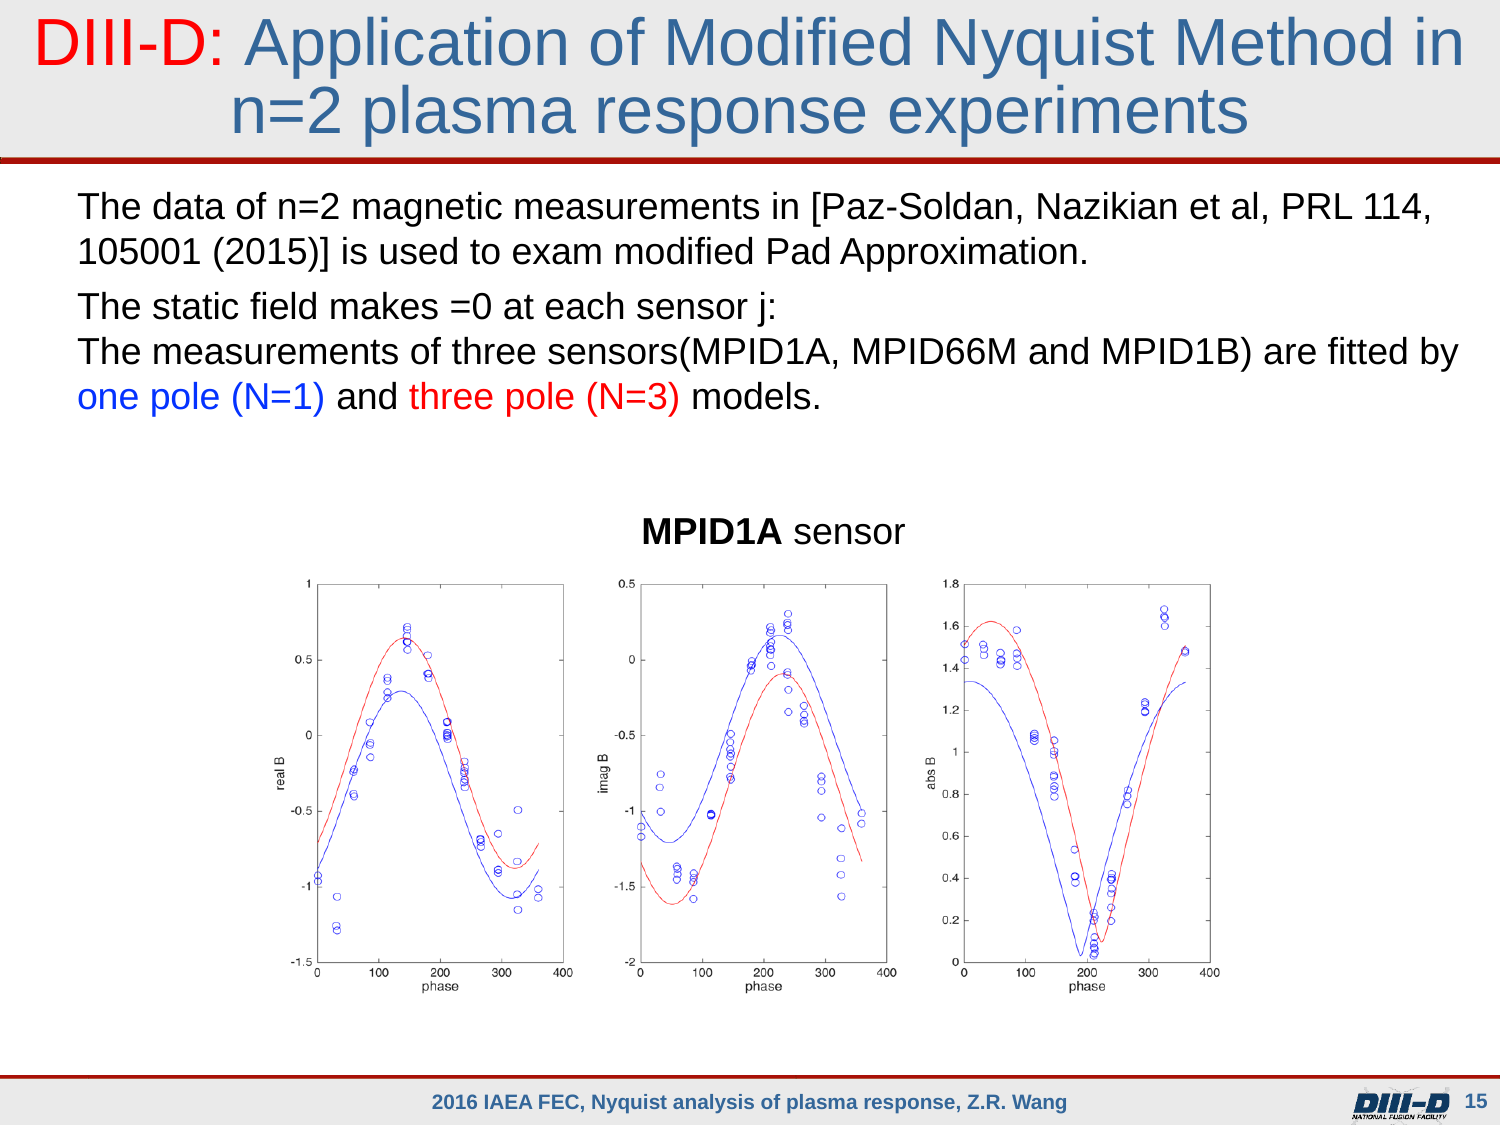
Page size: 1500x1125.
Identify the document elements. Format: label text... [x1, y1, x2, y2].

picture [0, 1075, 1500, 1125]
picture [255, 549, 1244, 1013]
text_box MPID1A sensor [626, 499, 932, 548]
picture [0, 158, 1500, 164]
title DIII-D: Application of Modified Nyquist Method in n=2 plasma response experiments [0, 0, 1500, 158]
